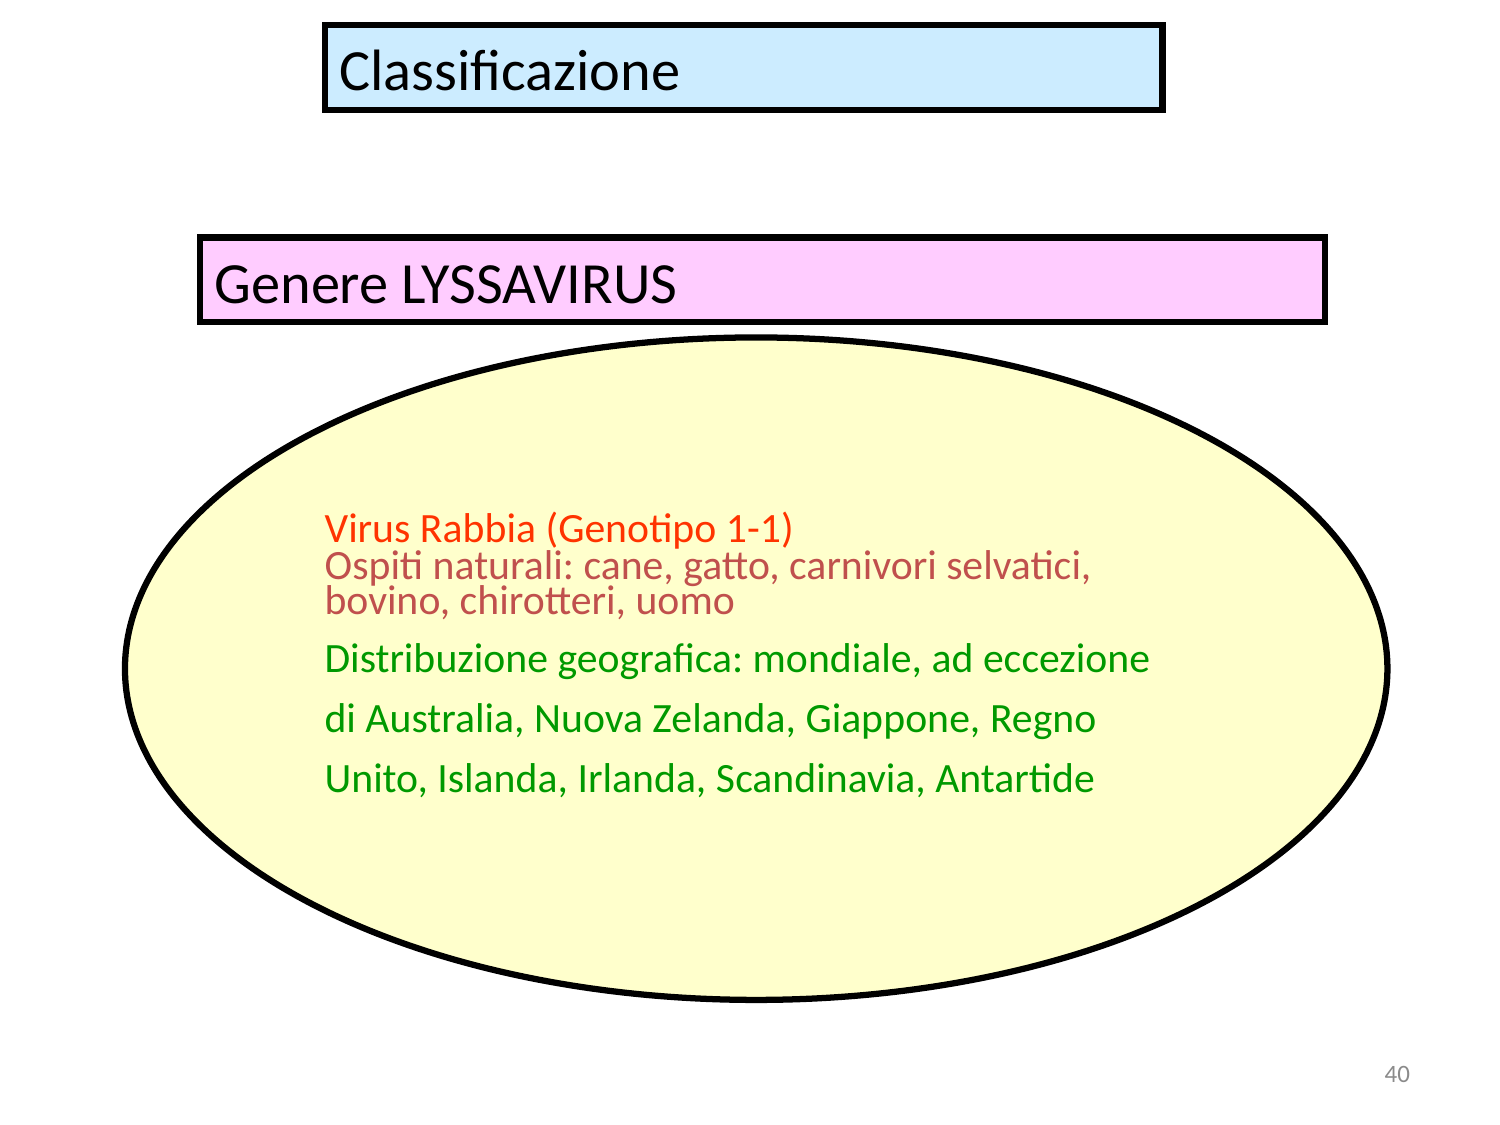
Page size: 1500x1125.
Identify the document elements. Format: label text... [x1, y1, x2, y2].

text_box Classificazione [324, 24, 1163, 110]
text_box Virus Rabbia (Genotipo 1-1) Ospiti naturali: cane, gatto, carnivori selvatici, bovino, chirotteri, uomo Distribuzione geografica: mondiale, ad eccezione di Australia, Nuova Zelanda, Giappone, Regno Unito, Islanda, Irlanda, Scandinavia, Antartide [124, 337, 1388, 1000]
text_box Genere LYSSAVIRUS [199, 237, 1325, 323]
slide_number 40 [1074, 1042, 1425, 1103]
